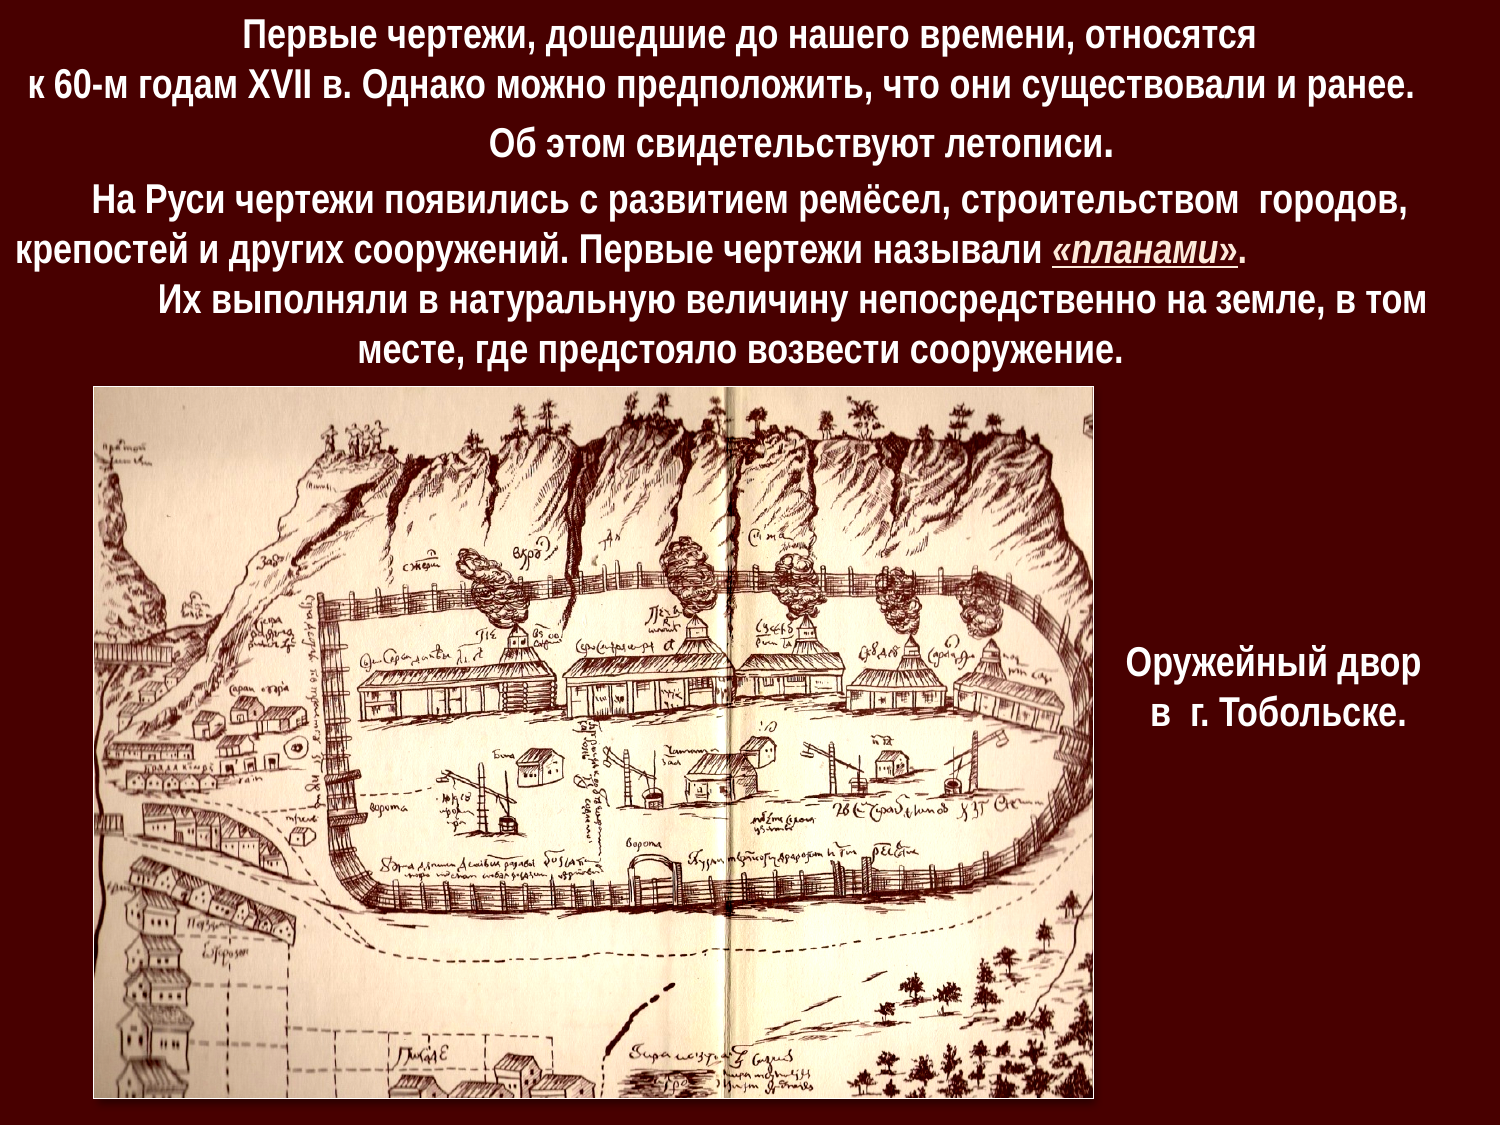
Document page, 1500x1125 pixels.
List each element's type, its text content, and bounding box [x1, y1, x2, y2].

text_box Первые чертежи, дошедшие до нашего времени, относятся к 60-м годам ΧVΙΙ в. Однако можно предположить, что они существовали и ранее. Об этом свидетельствуют летописи. [0, 0, 1500, 163]
picture [93, 386, 1093, 1098]
text_box Оружейный двор в г. Тобольске. [1110, 627, 1447, 743]
text_box На Руси чертежи появились с развитием ремёсел, строительством городов, крепостей и других сооружений. Первые чертежи называли «планами». Их выполняли в натуральную величину непосредственно на земле, в том месте, где предстояло возвести сооружение. [0, 163, 1500, 379]
